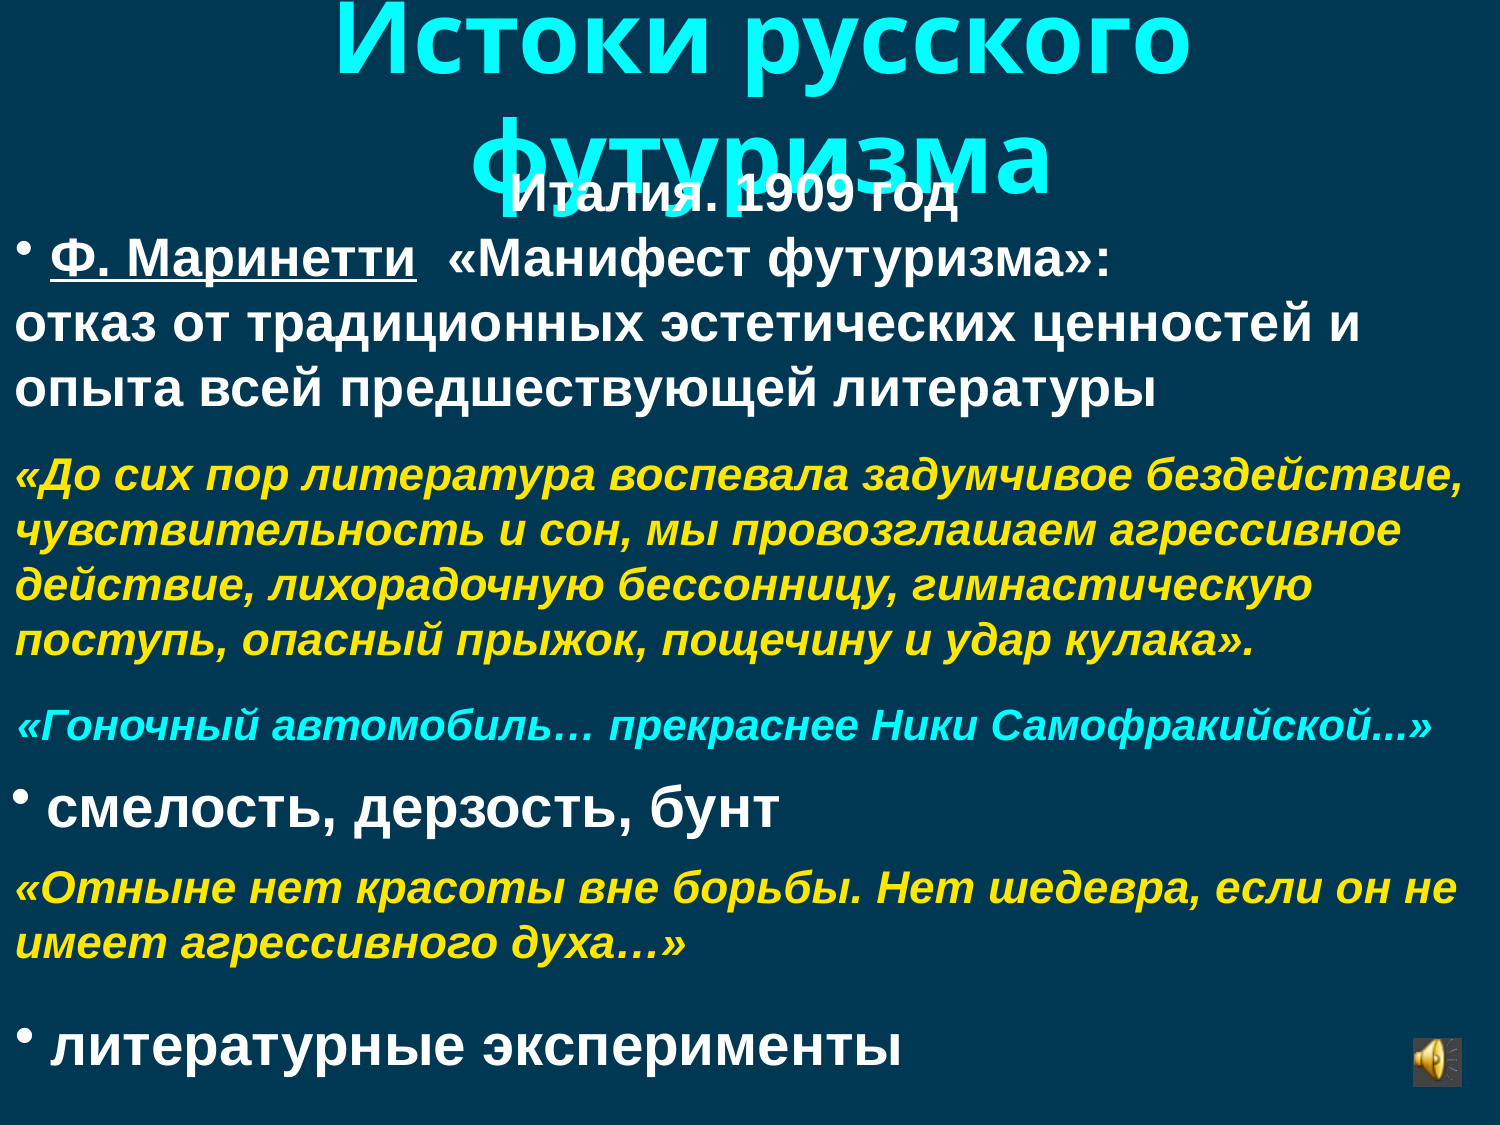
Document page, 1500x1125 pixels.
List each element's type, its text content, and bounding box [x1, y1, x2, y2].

text_box Италия. 1909 год Ф. Маринетти «Манифест футуризма»: отказ от традиционных эстетических ценностей и опыта всей предшествующей литературы [0, 149, 1500, 425]
title Истоки русского футуризма [87, 0, 1438, 149]
text_box смелость, дерзость, бунт [0, 774, 797, 846]
text_box «До сих пор литература воспевала задумчивое бездействие, чувствительность и сон, мы провозглашаем агрессивное действие, лихорадочную бессонницу, гимнастическую поступь, опасный прыжок, пощечину и удар кулака». [0, 437, 1500, 673]
text_box литературные эксперименты [0, 999, 1063, 1085]
text_box «Отныне нет красоты вне борьбы. Нет шедевра, если он не имеет агрессивного духа…» [0, 849, 1500, 1030]
picture [1414, 1039, 1461, 1086]
text_box «Гоночный автомобиль… прекраснее Ники Самофракийской...» [2, 689, 1449, 757]
